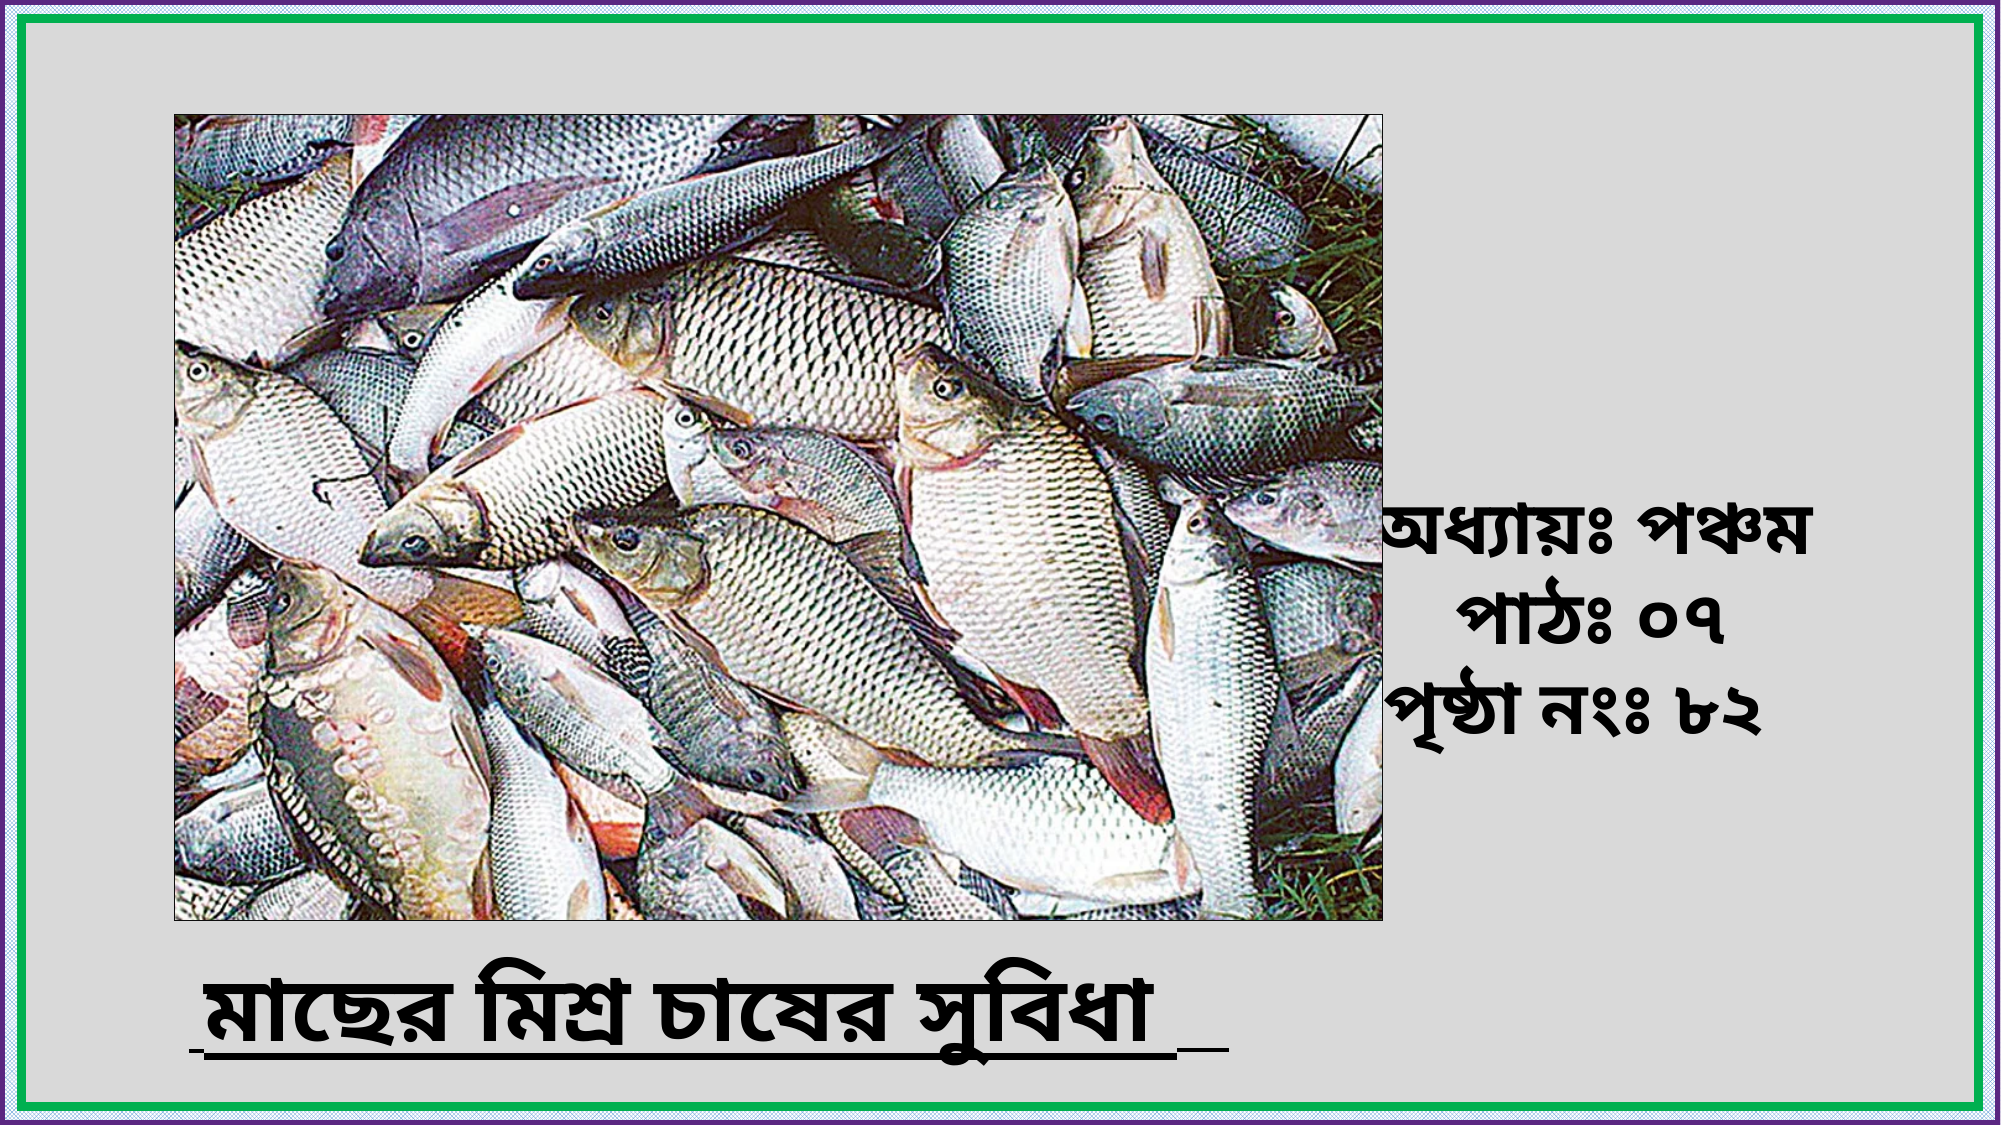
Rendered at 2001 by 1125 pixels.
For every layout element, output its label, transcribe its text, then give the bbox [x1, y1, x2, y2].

text_box অধ্যায়ঃ পঞ্চম পাঠঃ ০৭ পৃষ্ঠা নংঃ ৮২ [1383, 471, 1857, 757]
text_box মাছের মিশ্র চাষের সুবিধা [105, 942, 1313, 1067]
picture [174, 114, 1383, 921]
